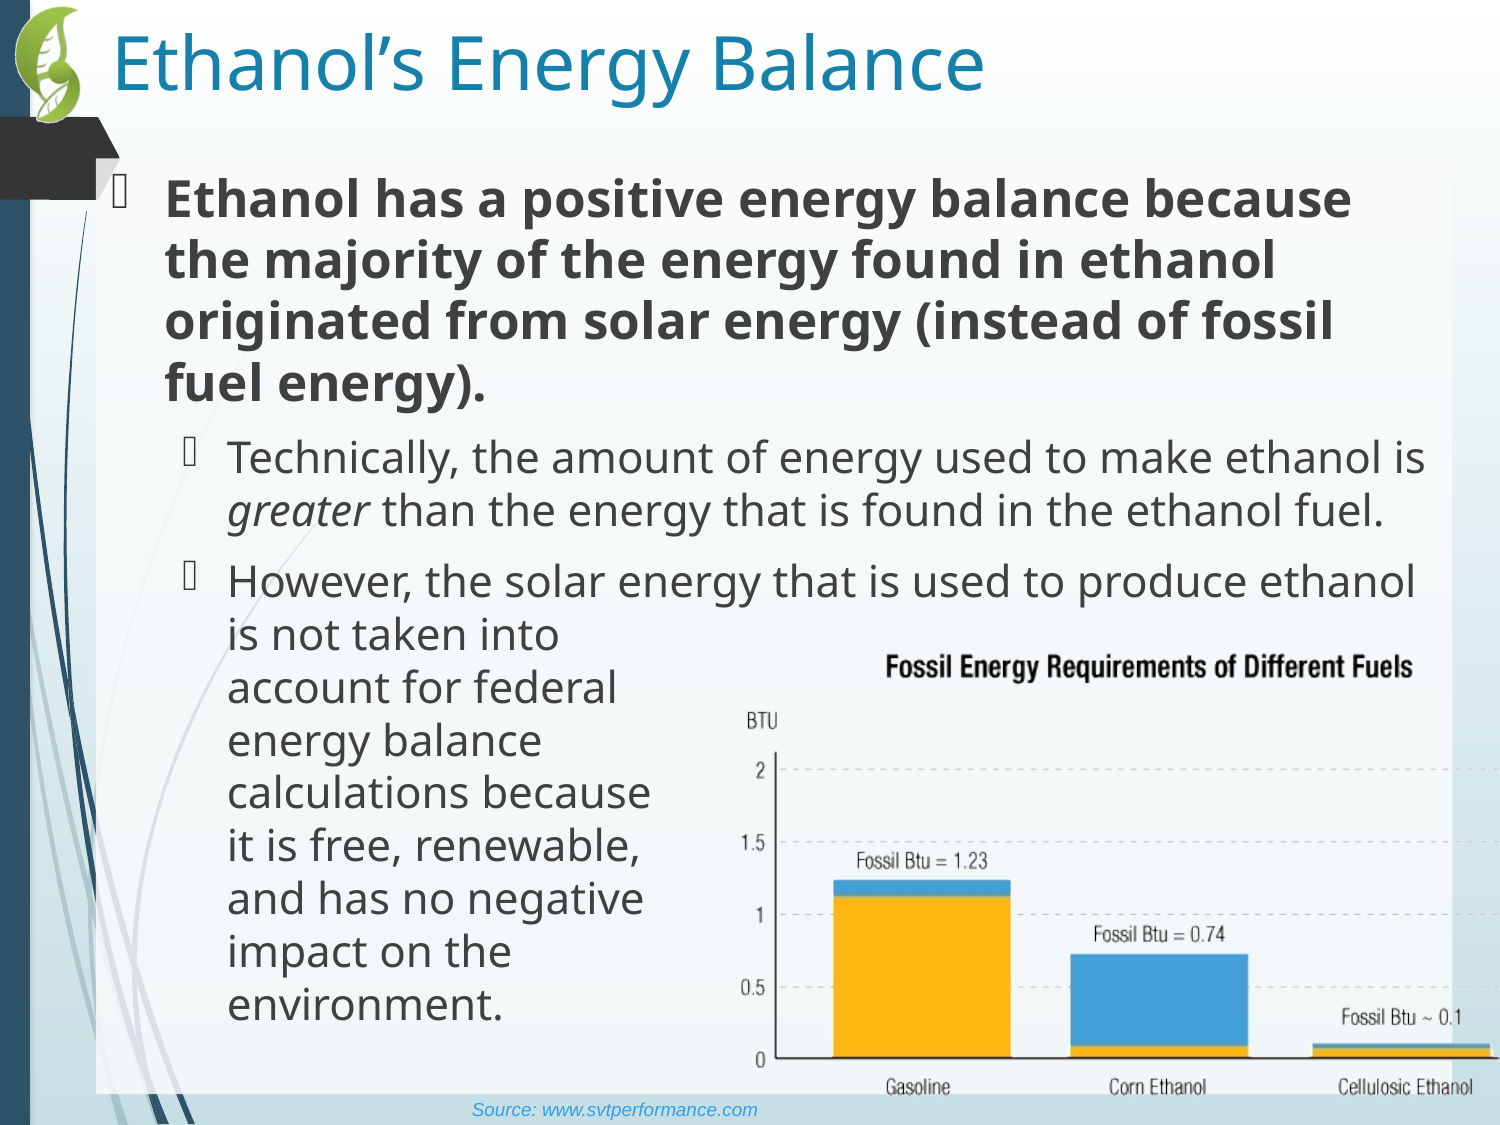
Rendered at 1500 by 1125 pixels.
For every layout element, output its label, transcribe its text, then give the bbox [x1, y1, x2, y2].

picture [0, 0, 109, 133]
title Ethanol’s Energy Balance [95, 7, 1453, 129]
picture [739, 650, 1500, 1110]
text_box Source: www.svtperformance.com [457, 1090, 773, 1125]
list Ethanol has a positive energy balance because the majority of the energy found in ethanol originated from solar energy (instead of fossil fuel energy). Technically, the amount of energy used to make ethanol is greater than the energy that is found in the ethanol fuel. However, the solar energy that is used to produce ethanol is not taken into account for federal energy balance calculations because it is free, renewable, and has no negative impact on the environment. [95, 158, 1453, 1095]
